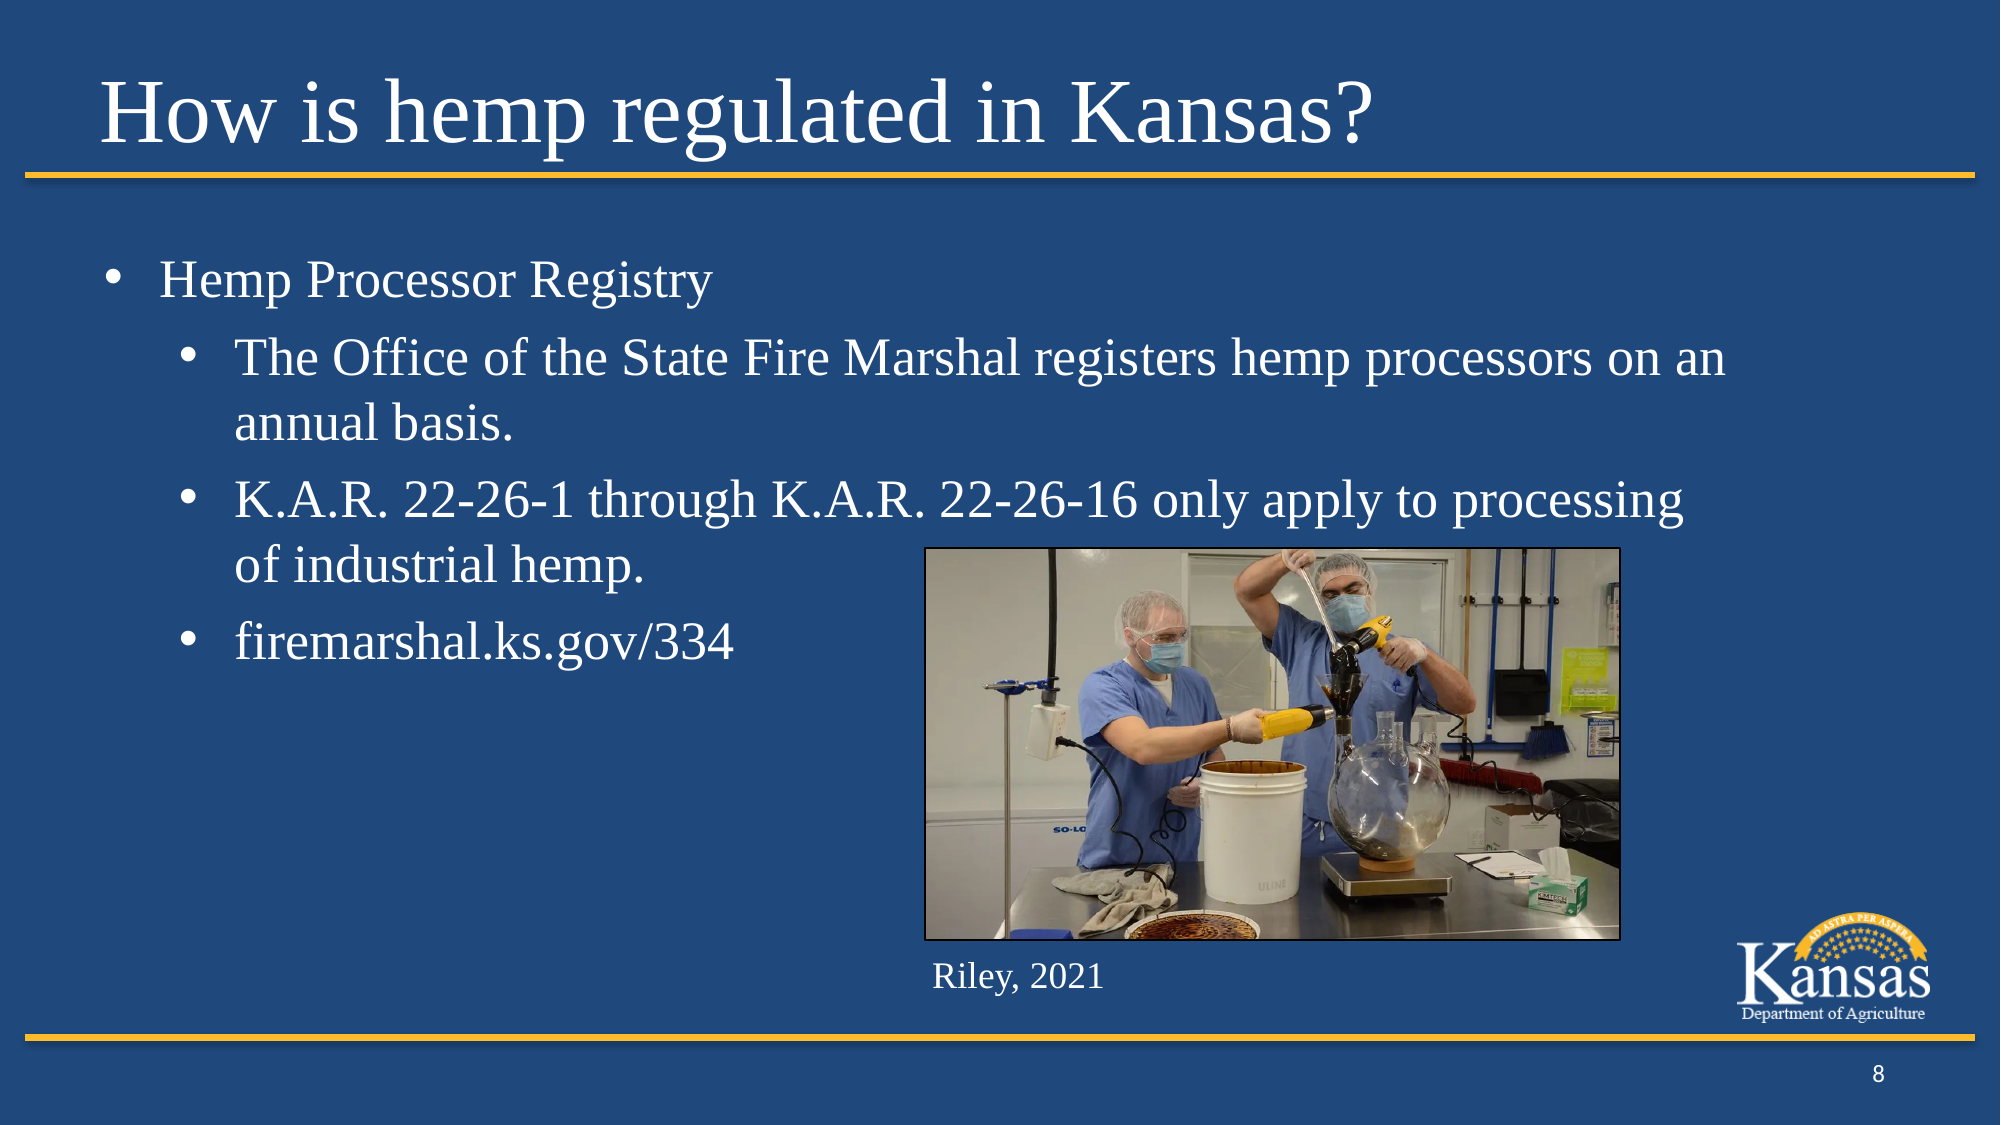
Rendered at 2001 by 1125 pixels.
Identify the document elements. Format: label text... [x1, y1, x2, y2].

text_box Hemp Processor Registry The Office of the State Fire Marshal registers hemp processors on an annual basis. K.A.R. 22-26-1 through K.A.R. 22-26-16 only apply to processing of industrial hemp. firemarshal.ks.gov/334 [88, 235, 1744, 679]
text_box Riley, 2021 [917, 943, 1443, 1004]
slide_number 8 [1433, 1051, 1900, 1103]
picture [1737, 912, 1930, 1026]
picture [925, 548, 1619, 939]
title How is hemp regulated in Kansas? [84, 37, 1785, 170]
